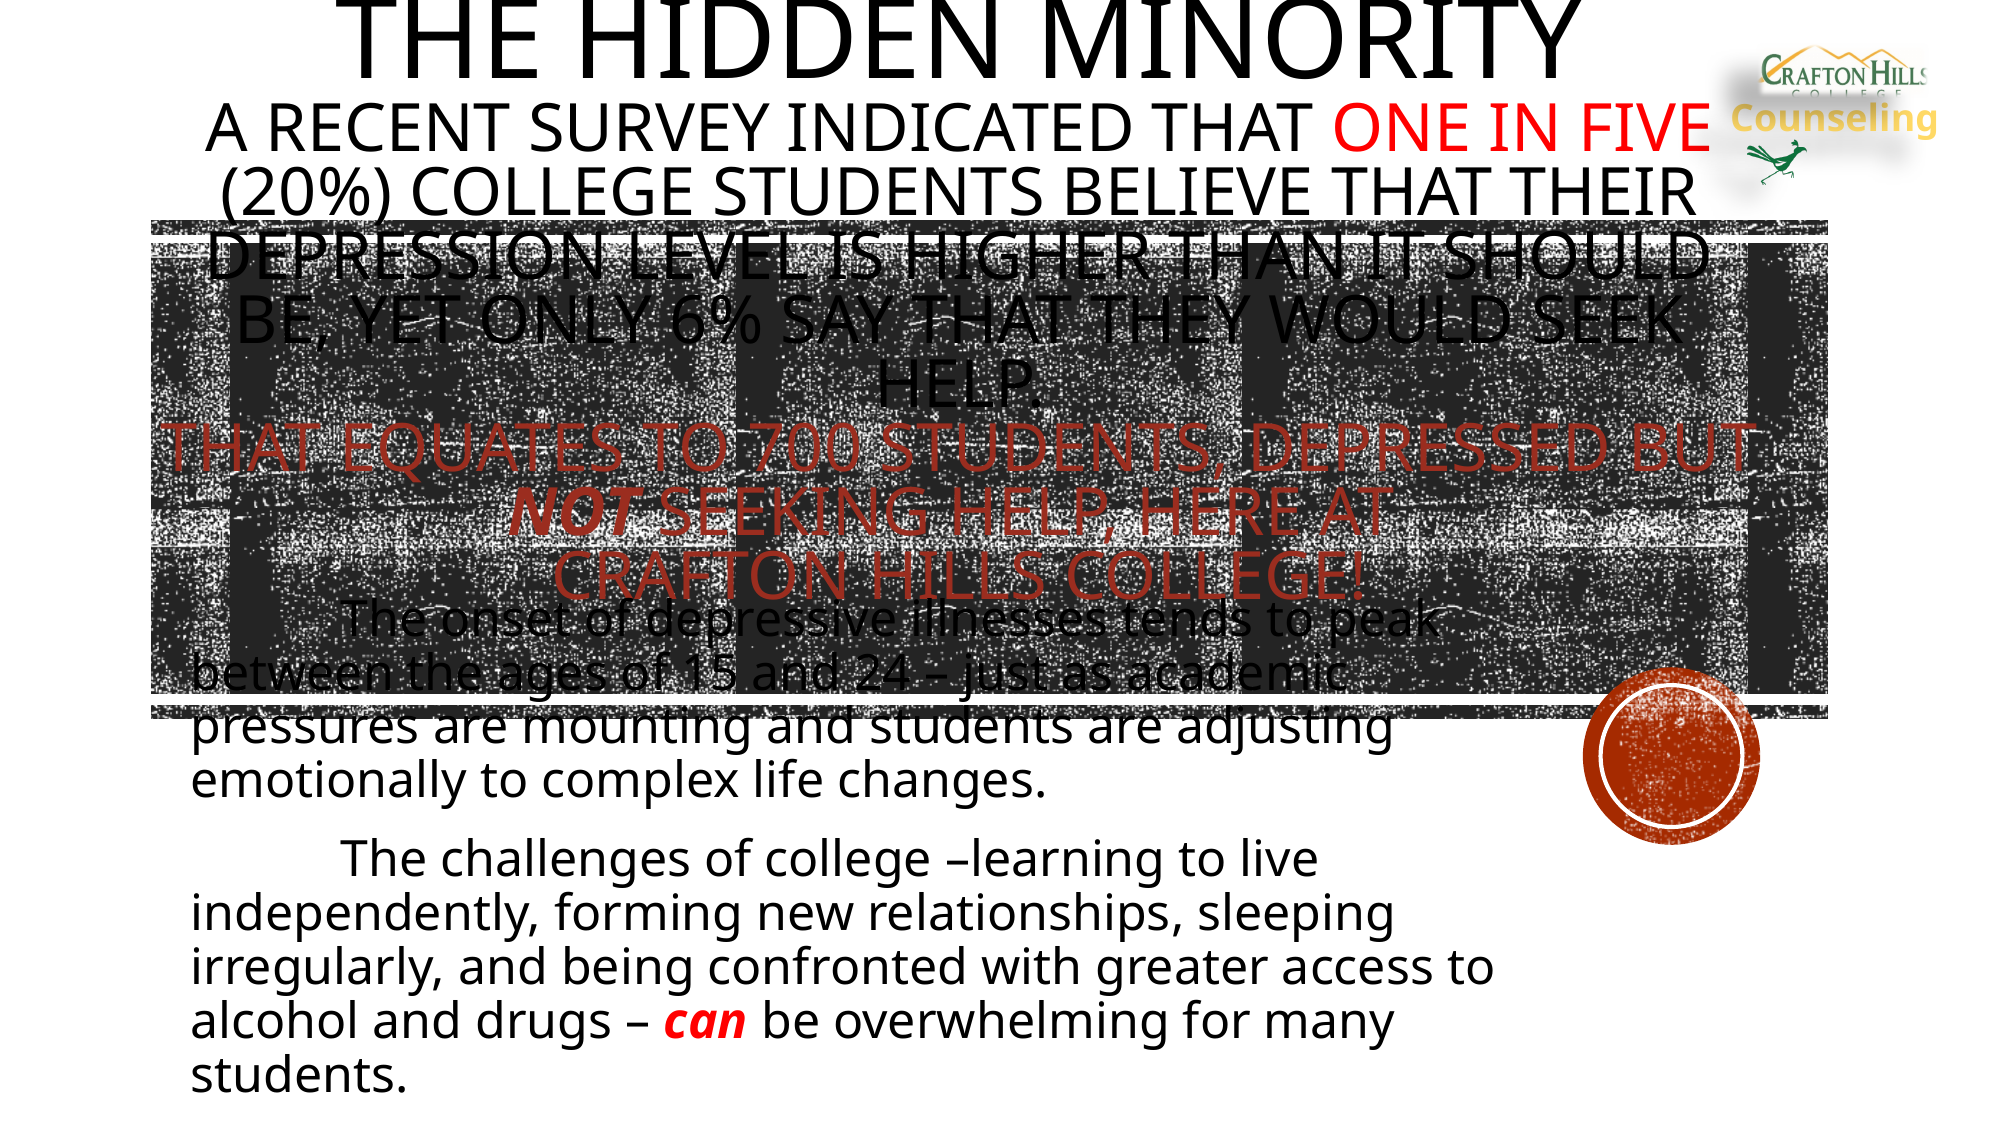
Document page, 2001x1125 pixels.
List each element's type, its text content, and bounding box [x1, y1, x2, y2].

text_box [1679, 45, 1998, 185]
text_box [1766, 185, 1888, 313]
text_box [425, 102, 1678, 113]
title The hidden minority A recent survey indicated that one in five (20%) college students believe that their depression level is higher than it should be, yet only 6% say that they would seek help. That equates to 700 students, depressed but not seeking help, here at Crafton Hills college! [142, 19, 1778, 586]
subtitle The onset of depressive illnesses tends to peak between the ages of 15 and 24 – just as academic pressures are mounting and students are adjusting emotionally to complex life changes. The challenges of college –learning to live independently, forming new relationships, sleeping irregularly, and being confronted with greater access to alcohol and drugs – can be overwhelming for many students. [175, 585, 1539, 1018]
text_box [303, 102, 1766, 733]
